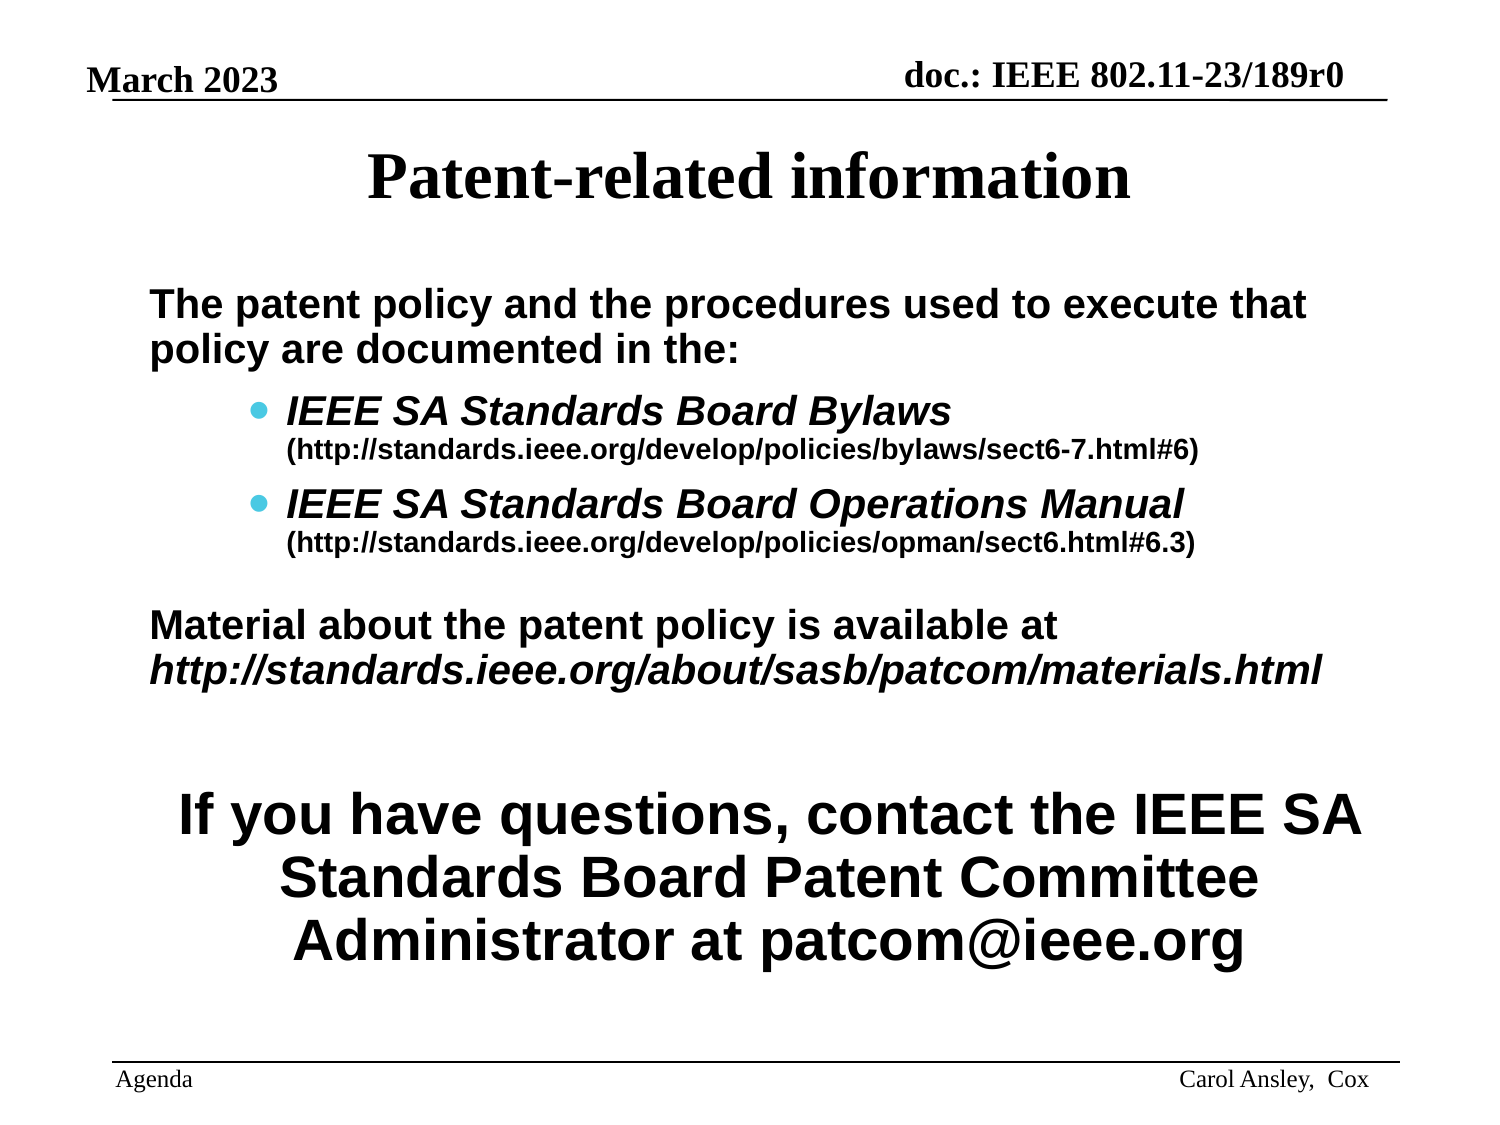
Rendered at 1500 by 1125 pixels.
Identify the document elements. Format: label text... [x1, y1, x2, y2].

text_box The patent policy and the procedures used to execute that policy are documented in the: IEEE SA Standards Board Bylaws (http://standards.ieee.org/develop/policies/bylaws/sect6-7.html#6) IEEE SA Standards Board Operations Manual (http://standards.ieee.org/develop/policies/opman/sect6.html#6.3) Material about the patent policy is available at http://standards.ieee.org/about/sasb/patcom/materials.html If you have questions, contact the IEEE SA Standards Board Patent Committee Administrator at patcom@ieee.org [55, 275, 1406, 1061]
title Patent-related information [74, 134, 1426, 184]
list [74, 184, 1426, 973]
